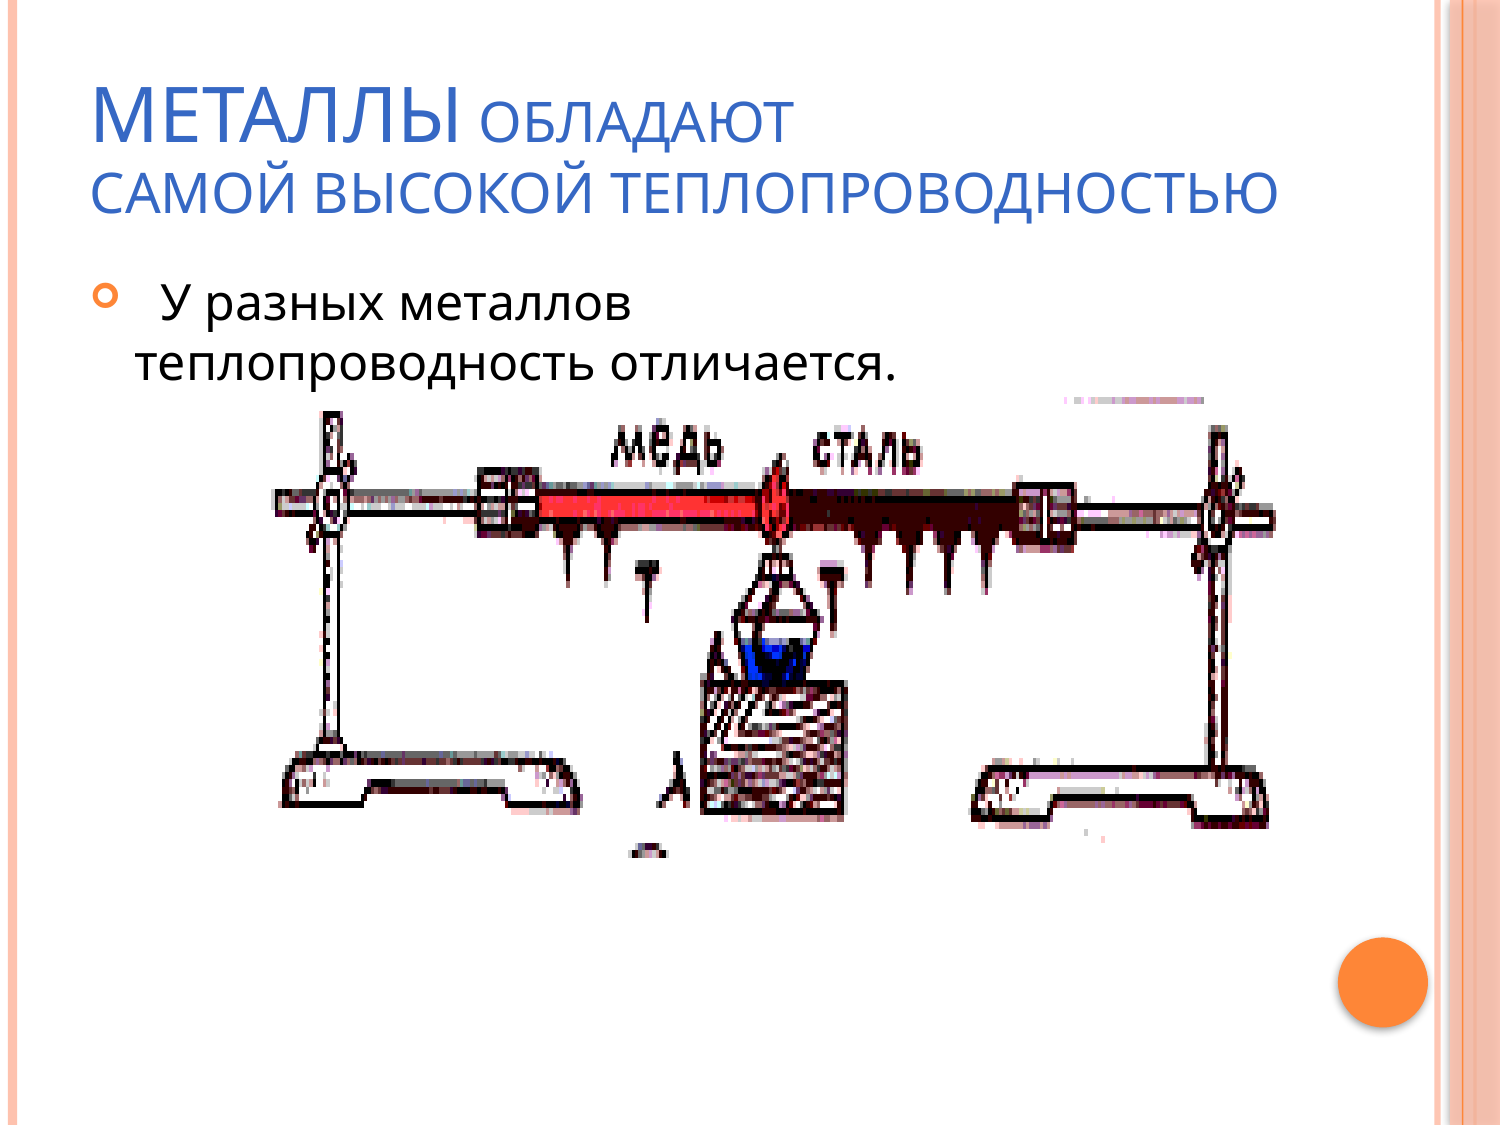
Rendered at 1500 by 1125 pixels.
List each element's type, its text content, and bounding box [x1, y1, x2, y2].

title Металлы обладают самой высокой теплопроводностью [75, 45, 1300, 233]
picture [265, 396, 1294, 859]
list У разных металлов теплопроводность отличается. [75, 262, 1300, 1062]
